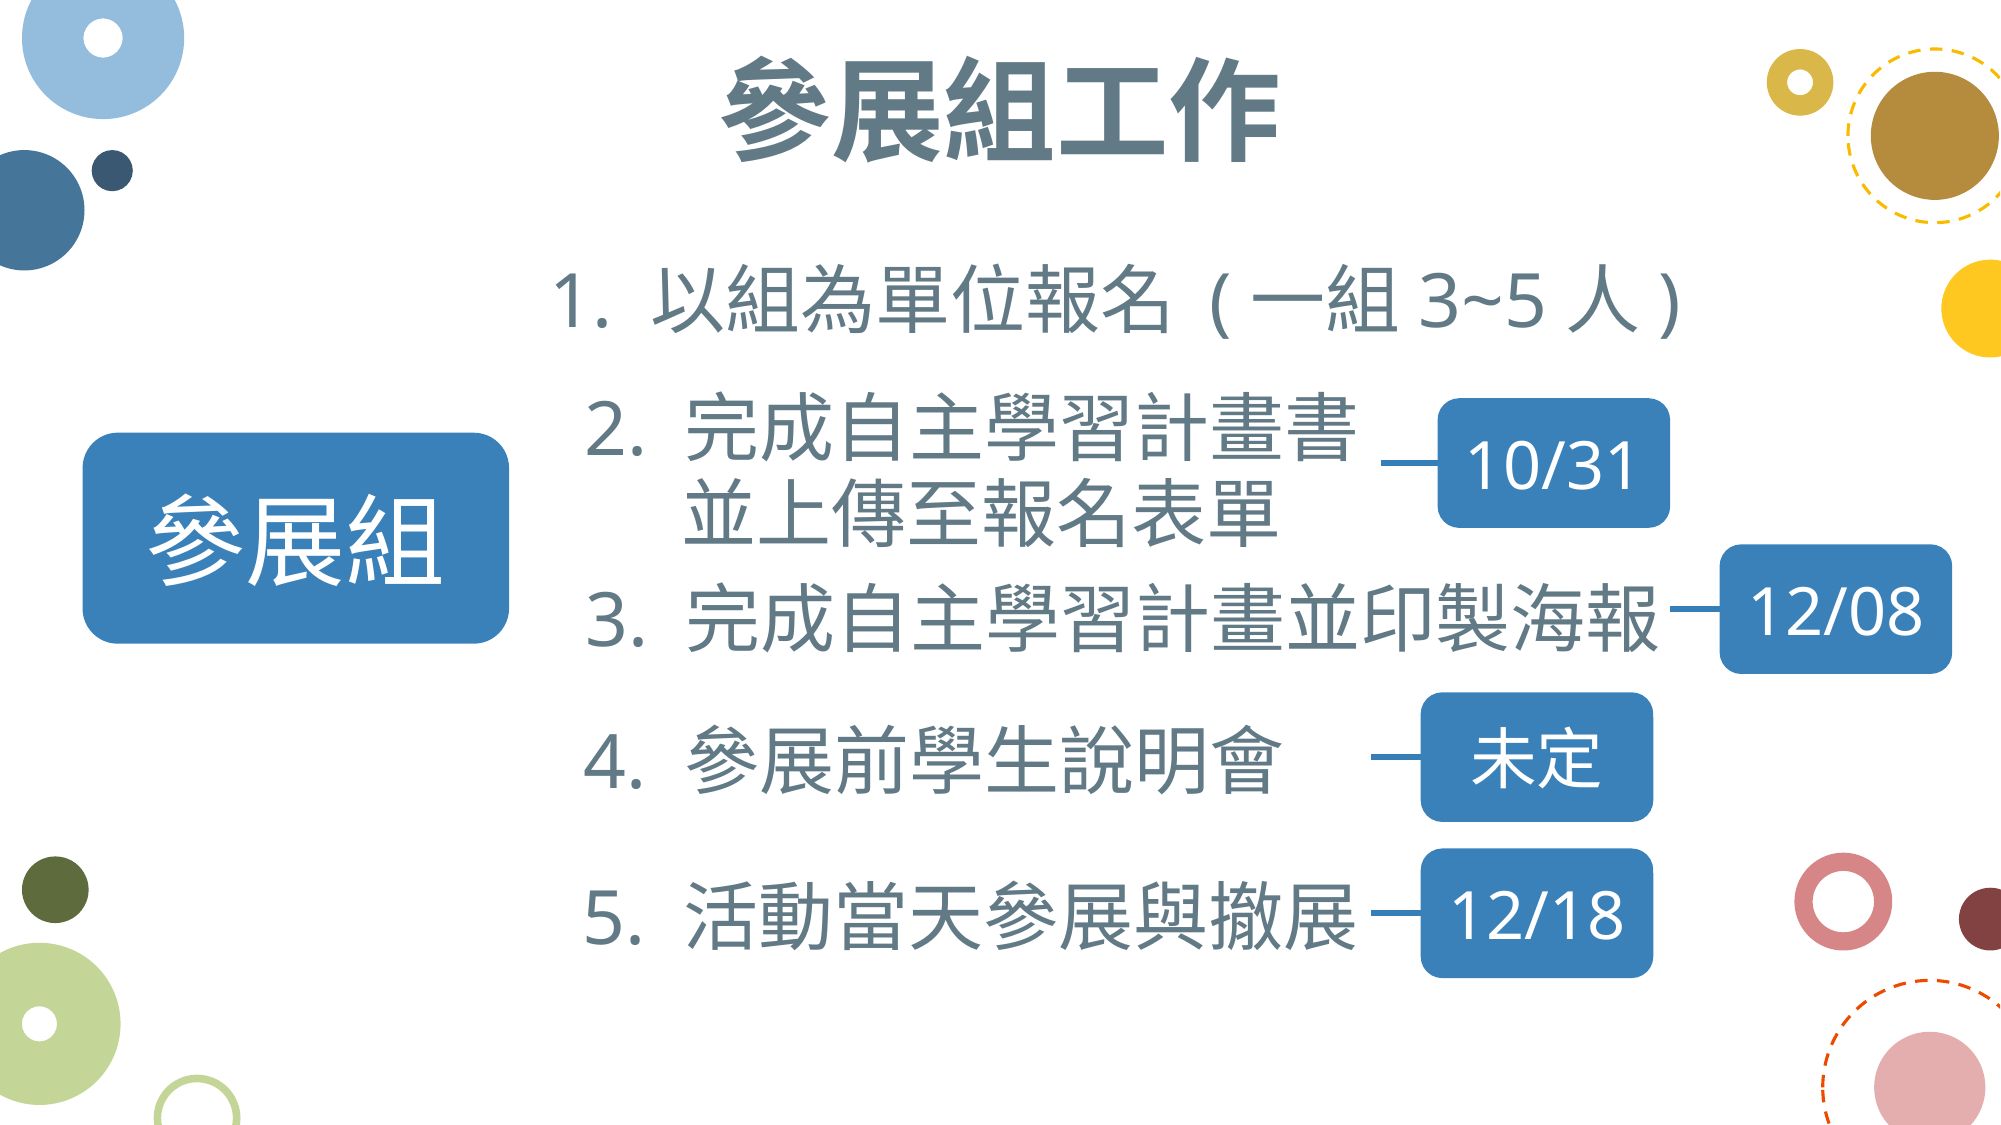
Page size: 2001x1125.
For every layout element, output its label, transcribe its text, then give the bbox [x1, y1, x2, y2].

text_box 1. 以組為單位報名 (一組3~5人) [535, 245, 1696, 350]
text_box 3. 完成自主學習計畫並印製海報 [570, 564, 1676, 669]
text_box 參展組 [80, 430, 512, 646]
text_box 4. 參展前學生說明會 [568, 706, 1299, 811]
text_box 並上傳至報名表單 [631, 459, 1297, 565]
text_box 10/31 [1435, 396, 1673, 530]
text_box 2. 完成自主學習計畫書 [569, 373, 1375, 479]
text_box 12/08 [1717, 542, 1955, 677]
text_box 參展組工作 [703, 33, 1297, 183]
text_box 12/18 [1418, 846, 1656, 981]
text_box 未定 [1418, 690, 1656, 825]
text_box 5. 活動當天參展與撤展 [568, 862, 1374, 968]
